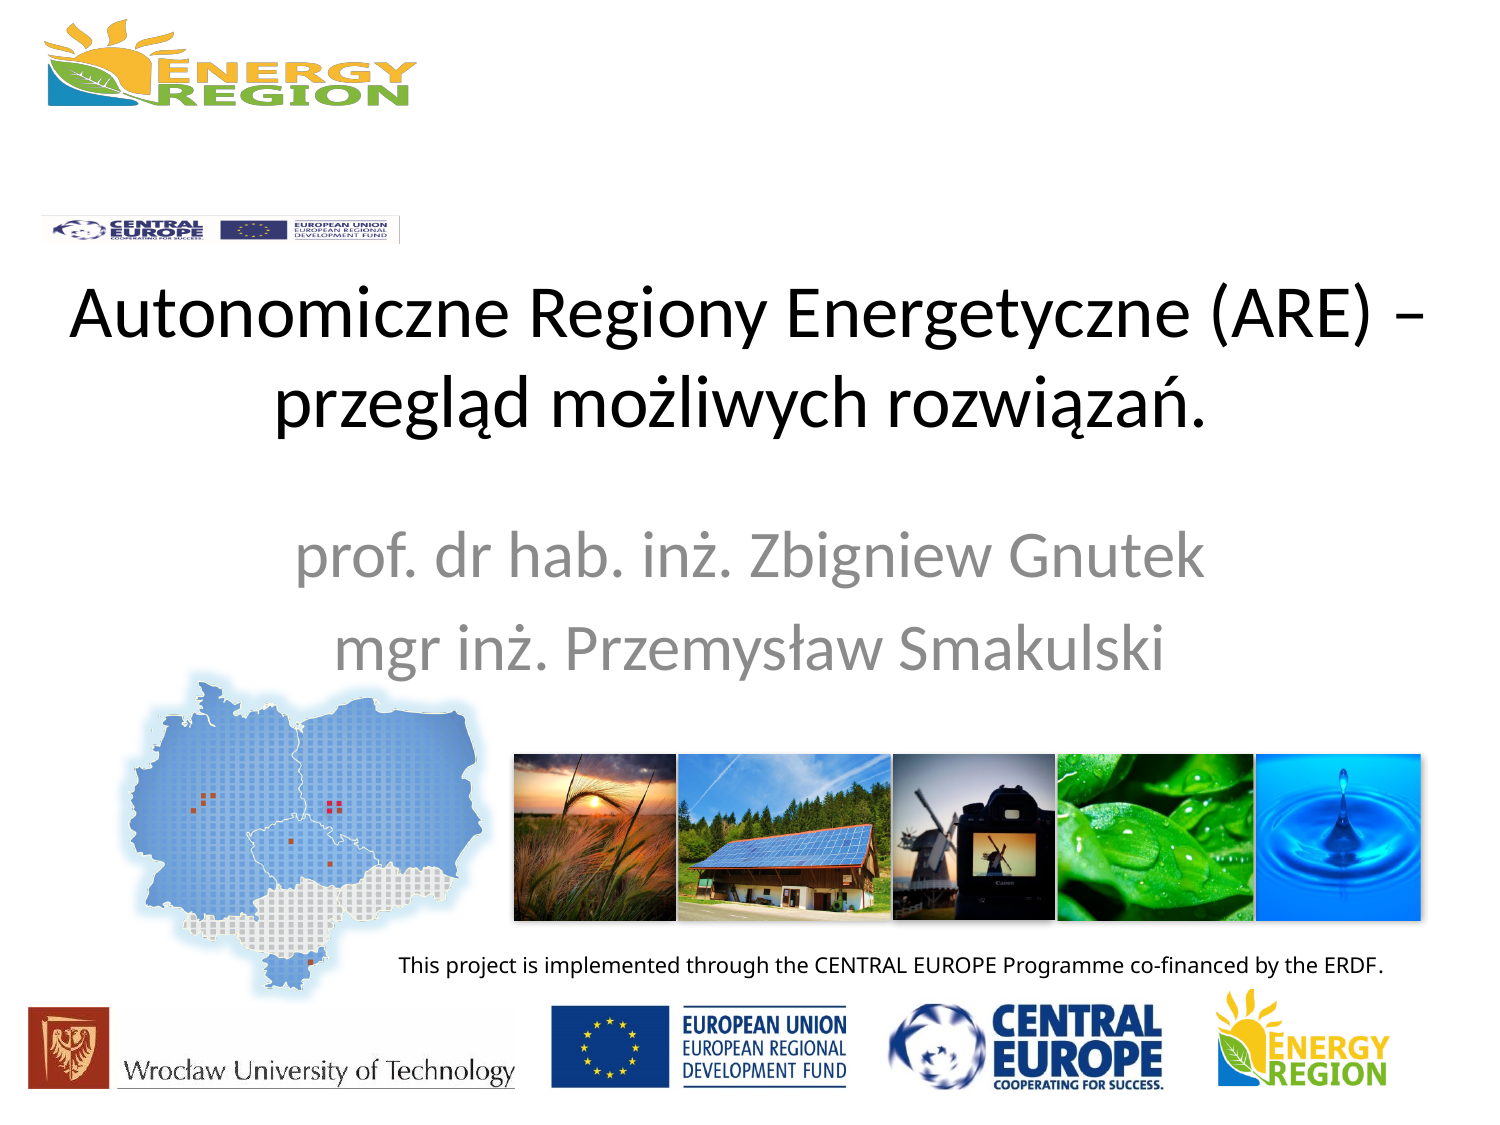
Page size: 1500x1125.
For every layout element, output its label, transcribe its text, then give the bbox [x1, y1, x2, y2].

picture [547, 1001, 851, 1092]
subtitle prof. dr hab. inż. Zbigniew Gnutek mgr inż. Przemysław Smakulski [225, 503, 1275, 678]
picture [883, 997, 1170, 1094]
picture [1194, 992, 1413, 1106]
picture [41, 18, 417, 245]
title Autonomiczne Regiony Energetyczne (ARE) – przegląd możliwych rozwiązań. [41, 231, 1459, 473]
picture [28, 1007, 515, 1089]
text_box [127, 680, 1421, 992]
